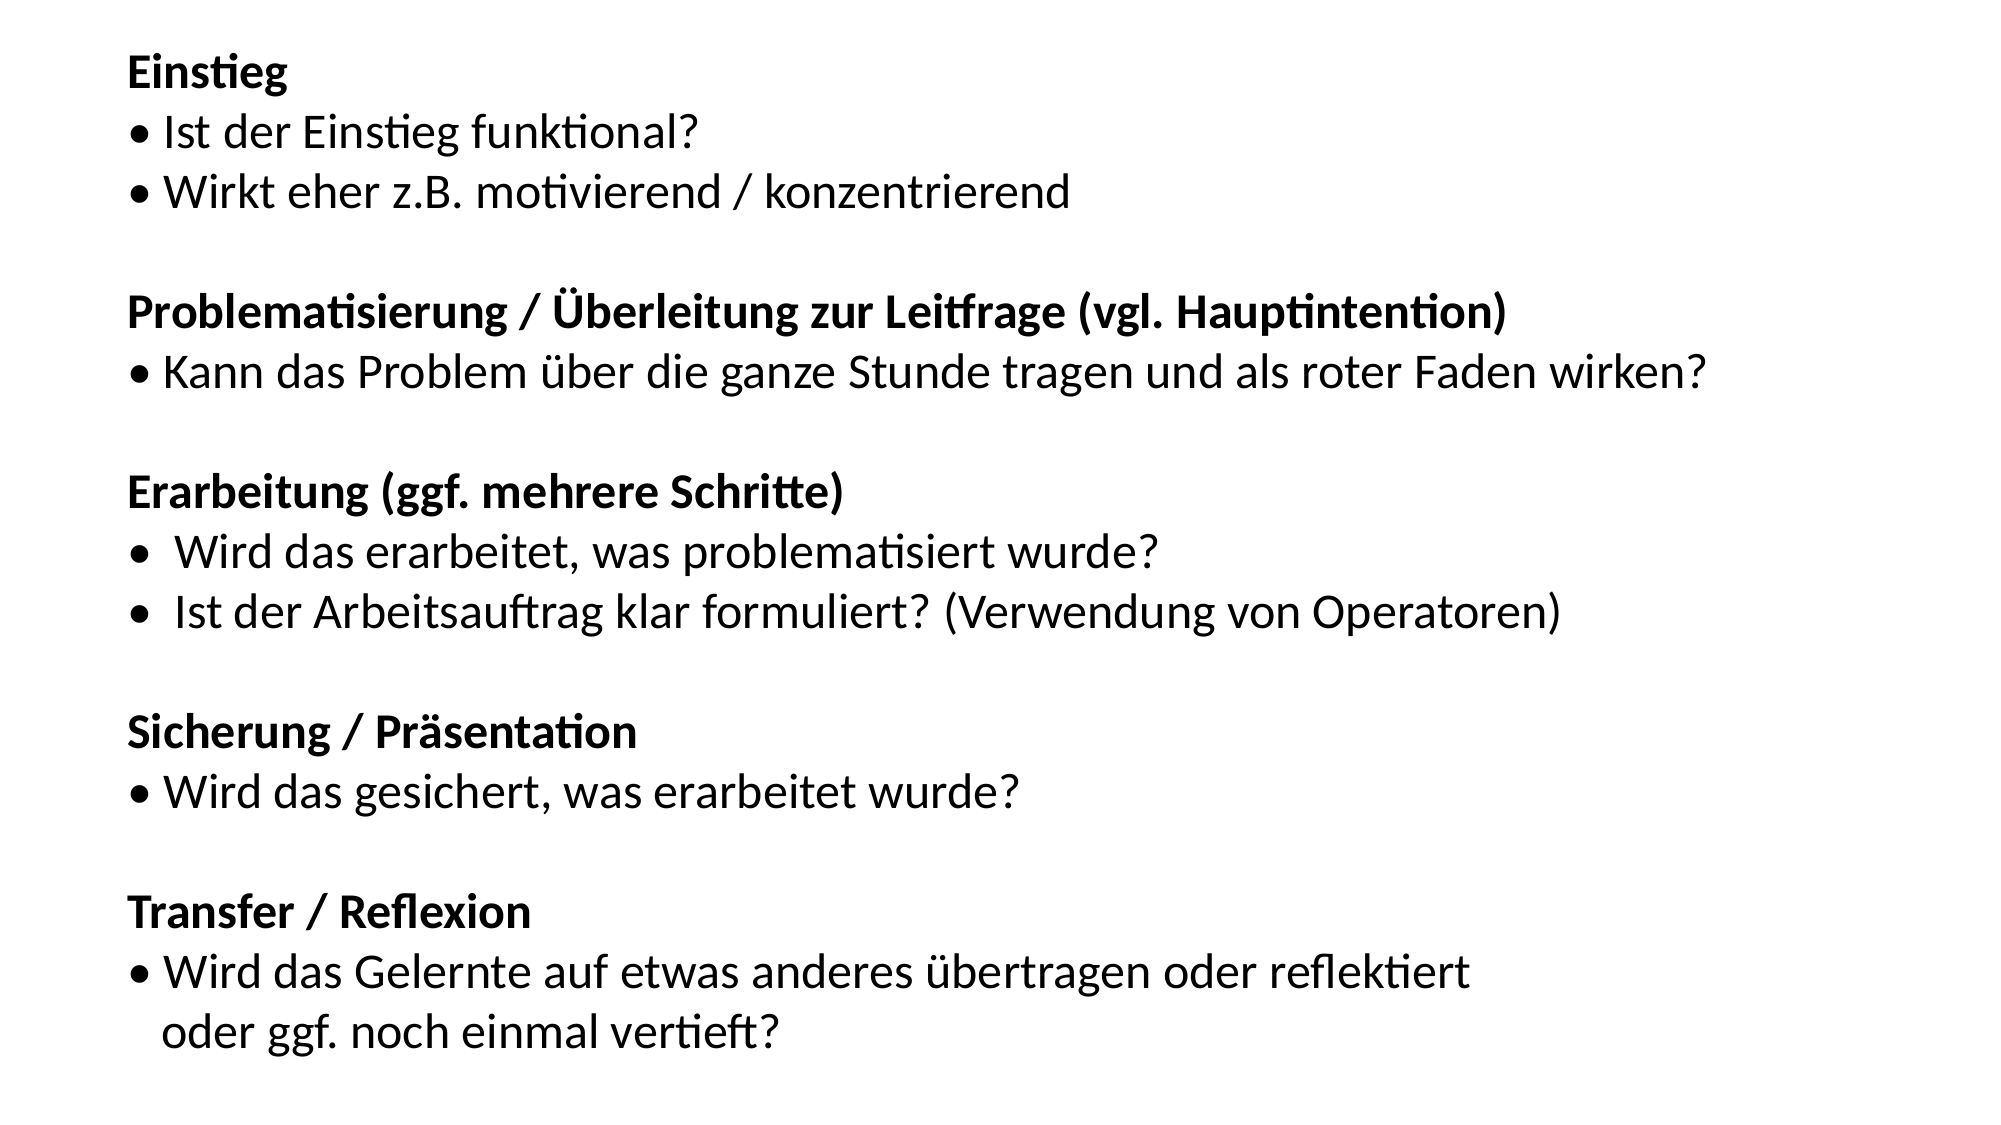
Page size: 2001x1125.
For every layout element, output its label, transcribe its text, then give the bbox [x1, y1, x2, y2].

text_box Einstieg • Ist der Einstieg funktional? • Wirkt eher z.B. motivierend / konzentrierend Problematisierung / Überleitung zur Leitfrage (vgl. Hauptintention) • Kann das Problem über die ganze Stunde tragen und als roter Faden wirken? Erarbeitung (ggf. mehrere Schritte) • Wird das erarbeitet, was problematisiert wurde? • Ist der Arbeitsauftrag klar formuliert? (Verwendung von Operatoren) Sicherung / Präsentation • Wird das gesichert, was erarbeitet wurde? Transfer / Reflexion • Wird das Gelernte auf etwas anderes übertragen oder reflektiert oder ggf. noch einmal vertieft? [112, 31, 2000, 1125]
